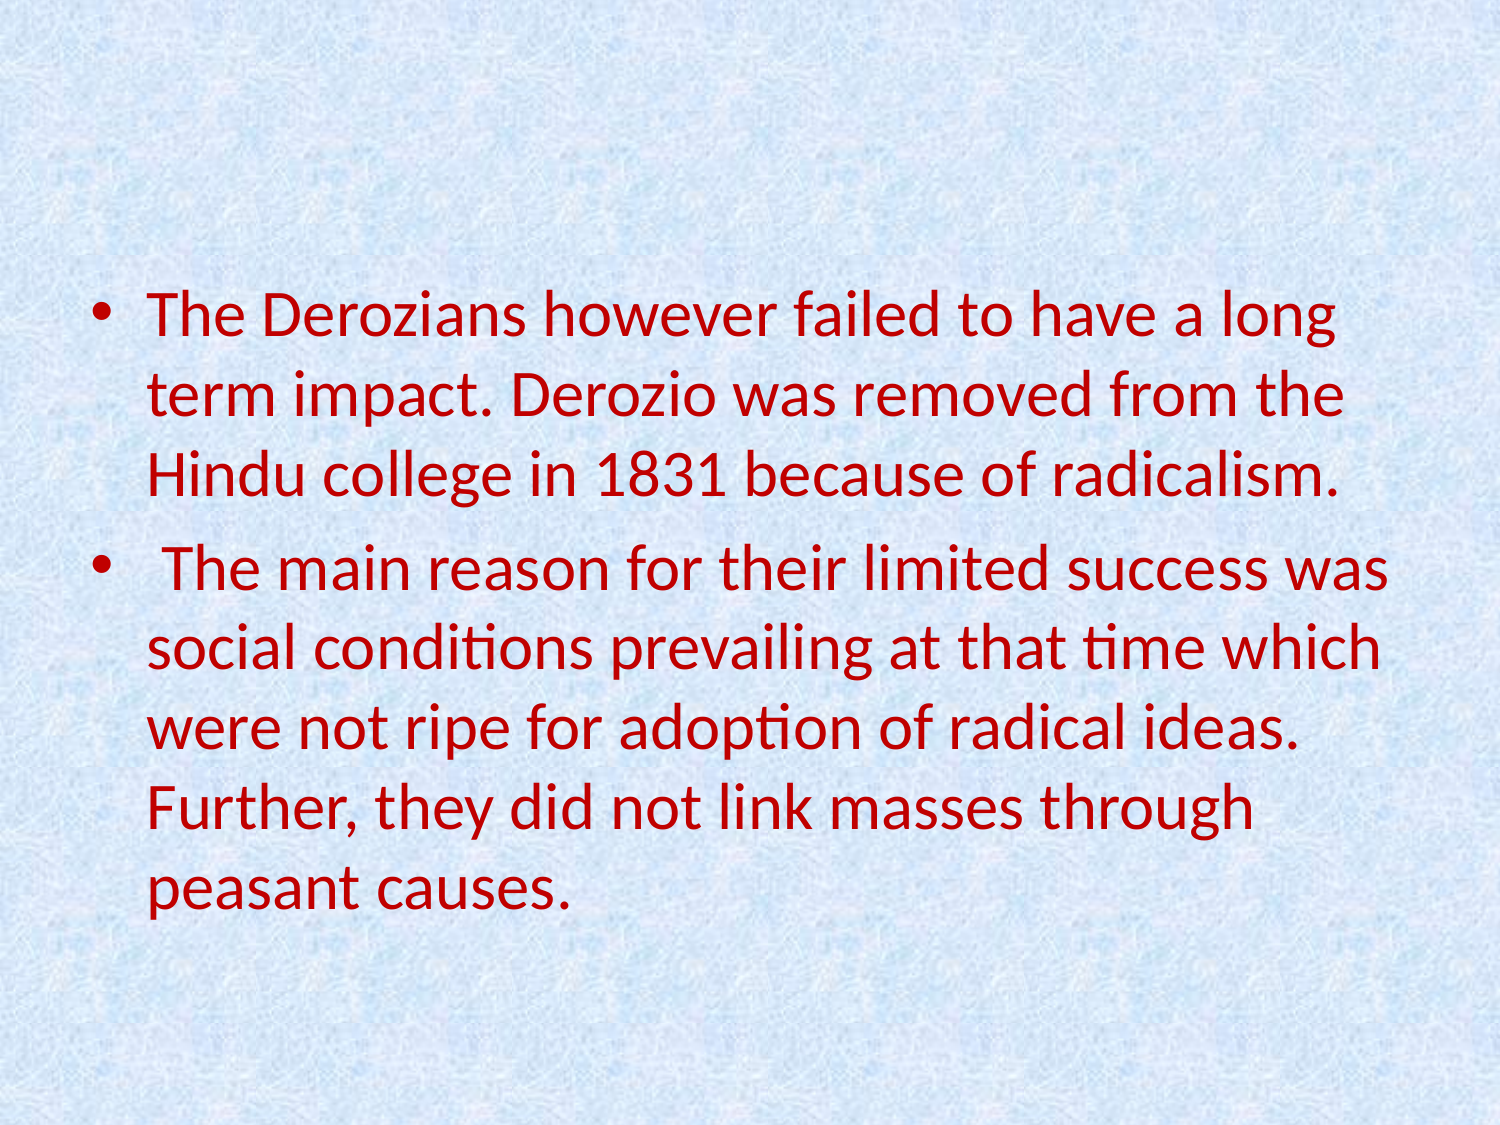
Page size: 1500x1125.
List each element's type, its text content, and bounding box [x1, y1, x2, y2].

picture [0, 0, 1500, 1125]
list The Derozians however failed to have a long term impact. Derozio was removed from the Hindu college in 1831 because of radicalism. The main reason for their limited success was social conditions prevailing at that time which were not ripe for adoption of radical ideas. Further, they did not link masses through peasant causes. [75, 262, 1425, 1005]
